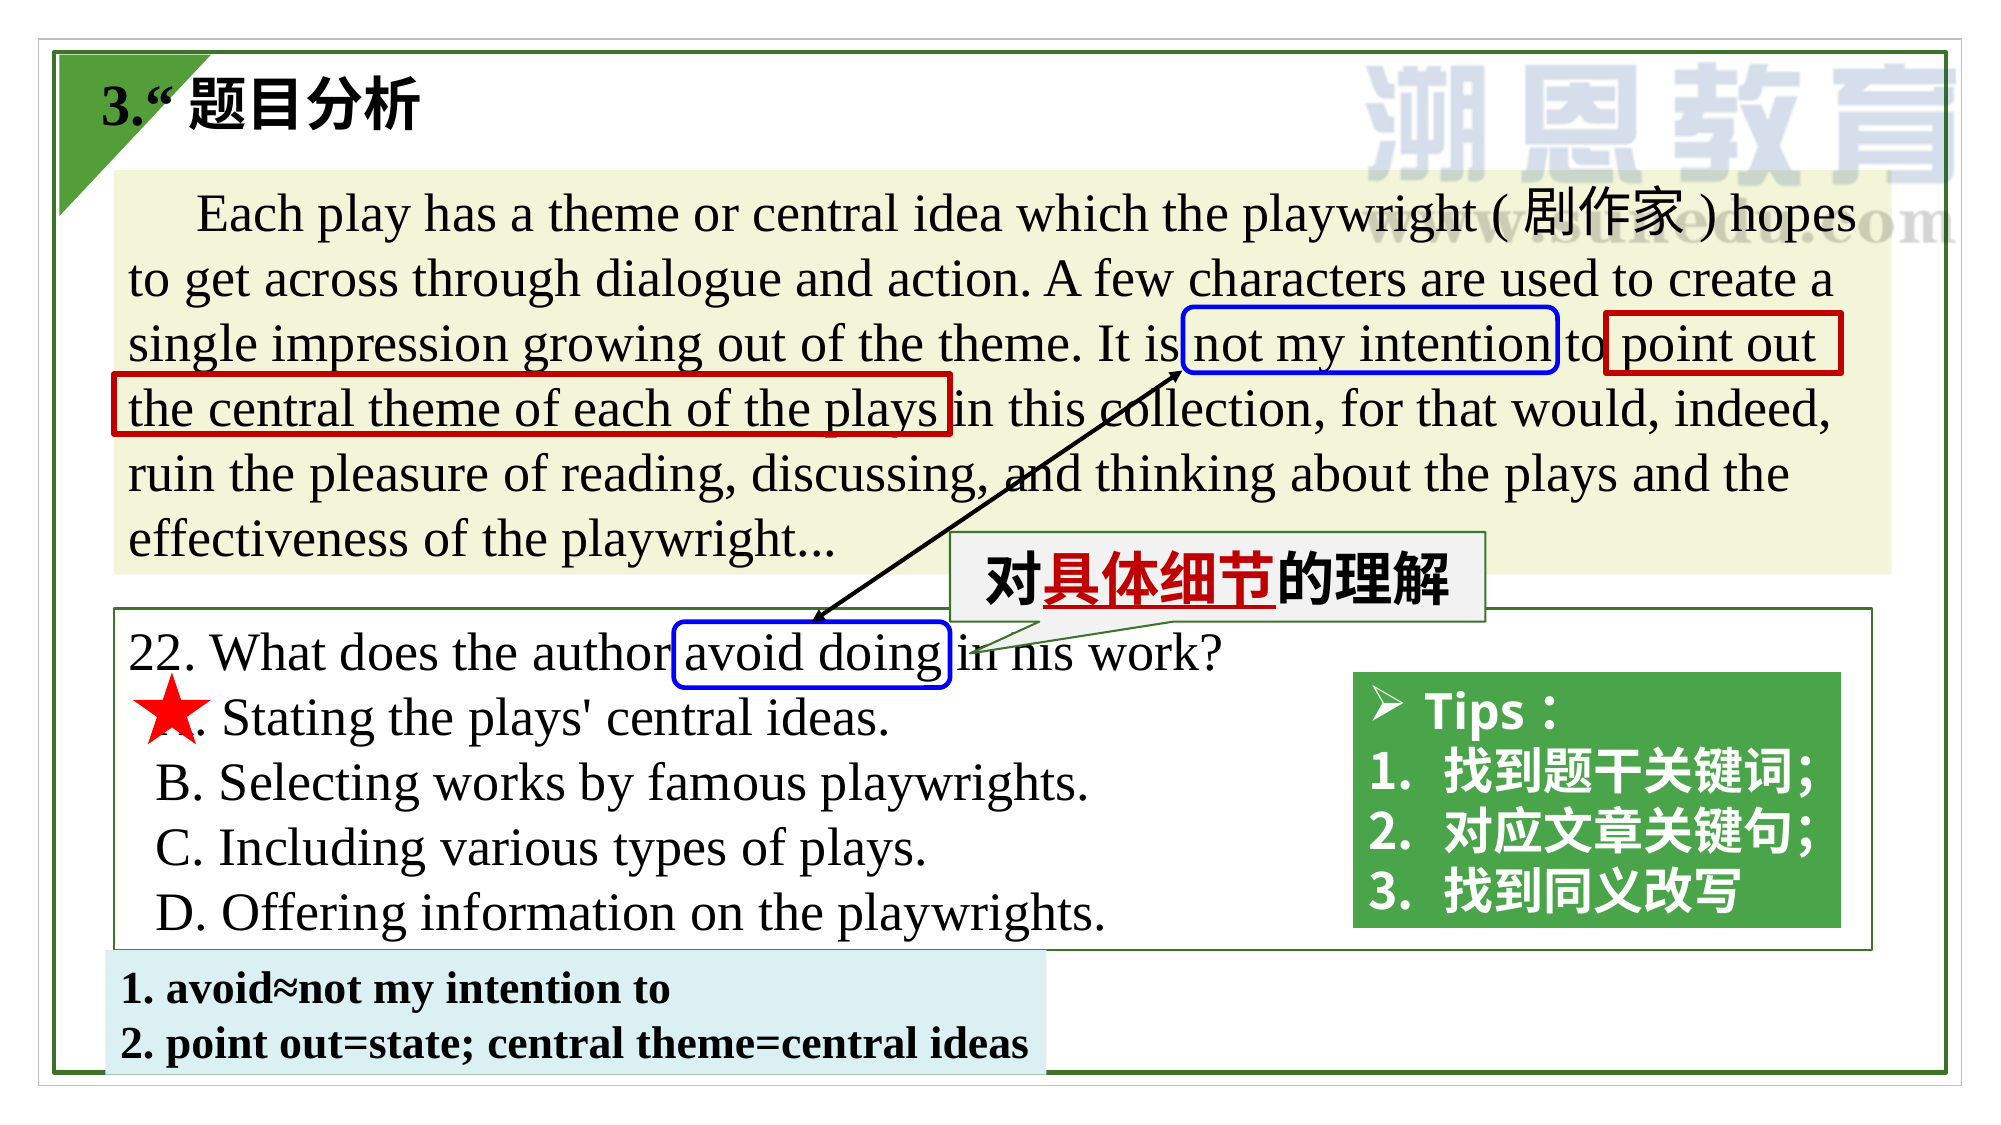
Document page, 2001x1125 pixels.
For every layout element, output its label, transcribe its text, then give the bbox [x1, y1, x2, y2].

text_box [1181, 305, 1559, 374]
text_box [131, 671, 212, 746]
text_box Each play has a theme or central idea which the playwright (剧作家) hopes to get across through dialogue and action. A few characters are used to create a single impression growing out of the theme. It is not my intention to point out the central theme of each of the plays in this collection, for that would, indeed, ruin the pleasure of reading, discussing, and thinking about the plays and the effectiveness of the playwright... [113, 170, 1892, 575]
text_box 对具体细节的理解 [1187, 530, 1487, 623]
text_box 22. What does the author avoid doing in his work? A. Stating the plays' central ideas. B. Selecting works by famous playwrights. C. Including various types of plays. D. Offering information on the playwrights. [113, 607, 1873, 951]
text_box [113, 373, 806, 435]
text_box [672, 620, 952, 689]
text_box [58, 53, 212, 218]
text_box 对具体细节的理解 [968, 628, 1140, 655]
picture [1354, 54, 1966, 253]
text_box Tips： 找到题干关键词； 对应文章关键句； 找到同义改写 [1353, 672, 1841, 928]
text_box 1. avoid≈not my intention to 2. point out=state; central theme=central ideas [105, 949, 1047, 1075]
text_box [811, 370, 1183, 622]
text_box [1047, 261, 1947, 1074]
text_box [1605, 312, 1842, 374]
text_box 3.“题目分析 [86, 59, 437, 145]
text_box [53, 51, 1352, 1074]
